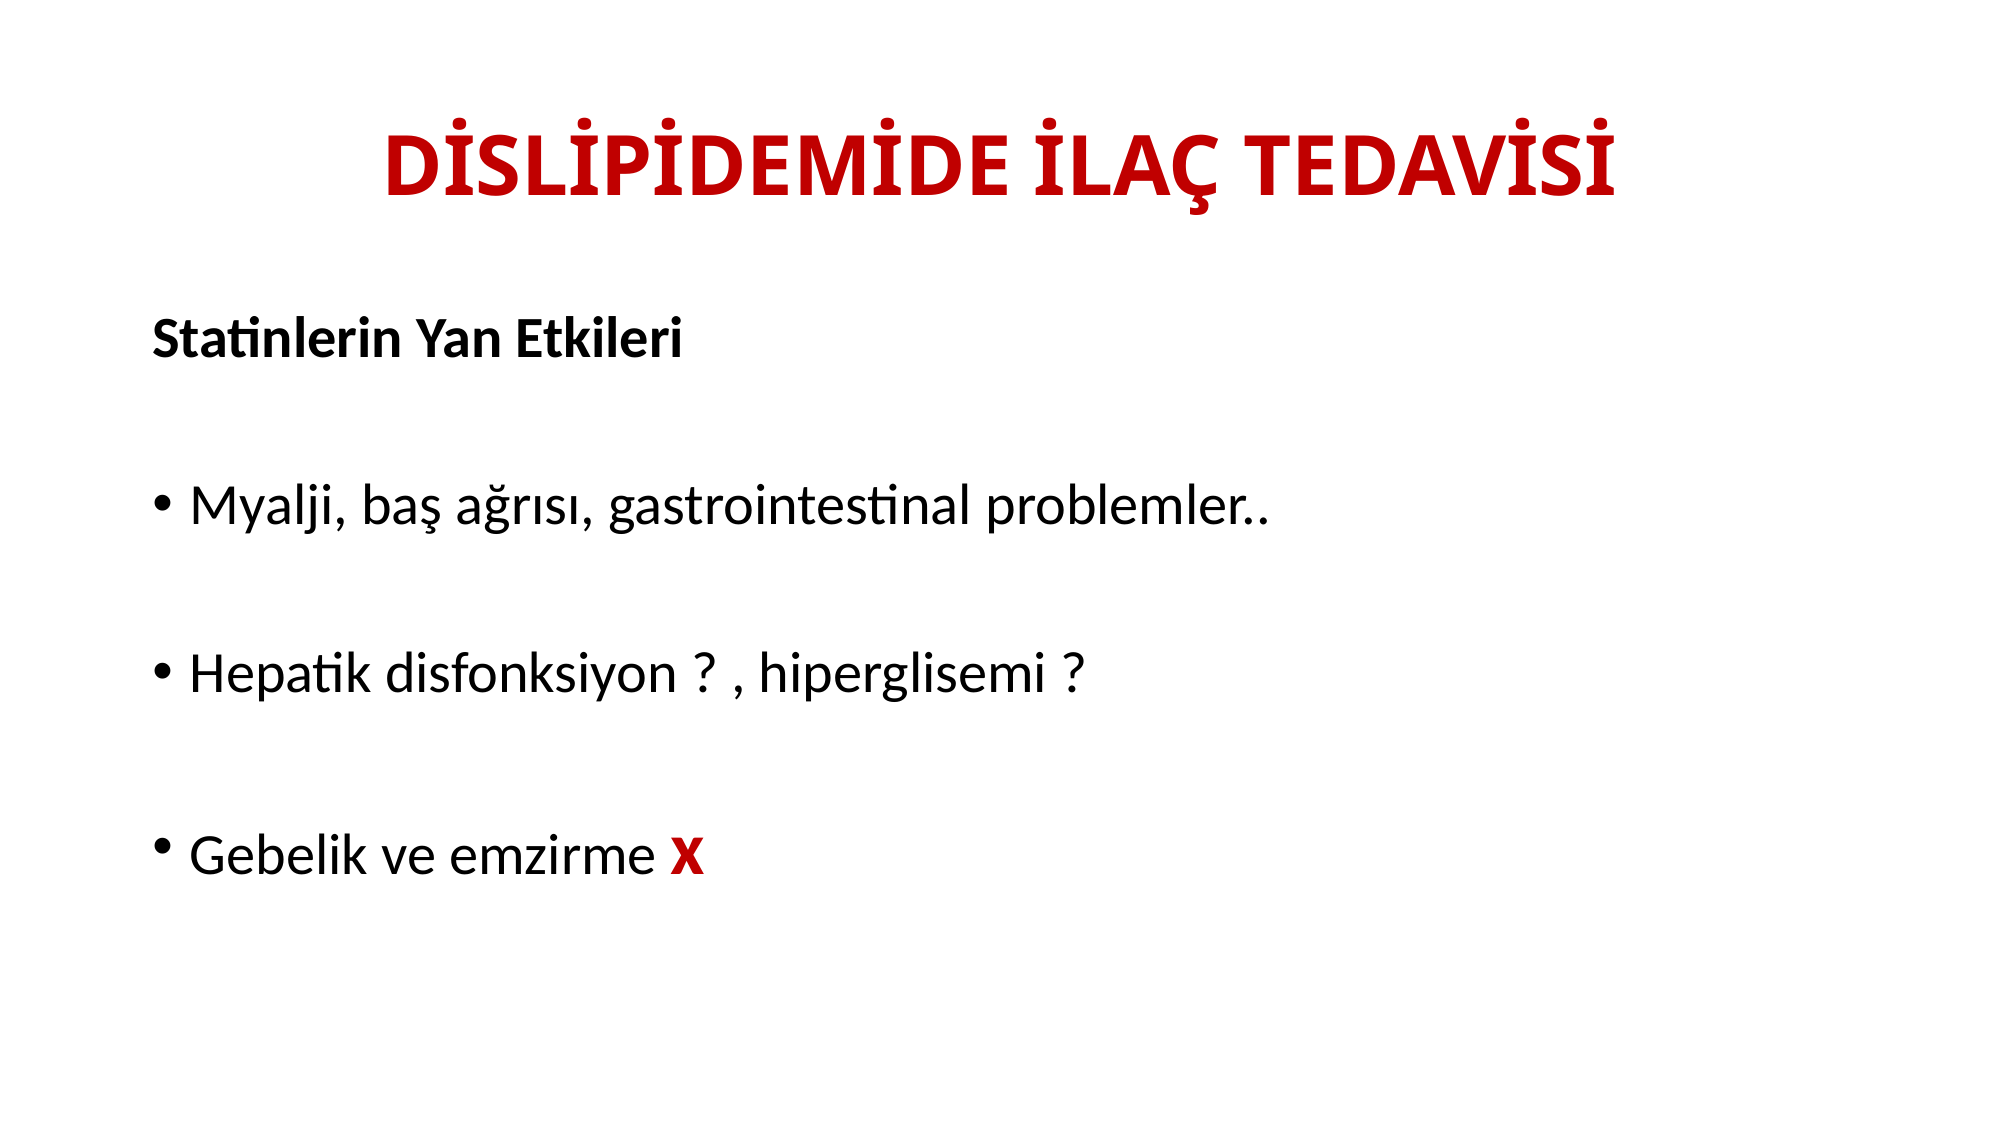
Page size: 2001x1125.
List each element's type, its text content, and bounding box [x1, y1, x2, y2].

list Statinlerin Yan Etkileri Myalji, baş ağrısı, gastrointestinal problemler.. Hepatik disfonksiyon ? , hiperglisemi ? Gebelik ve emzirme x [137, 299, 1863, 1014]
title DİSLİPİDEMİDE İLAÇ TEDAVİSİ [137, 59, 1863, 278]
